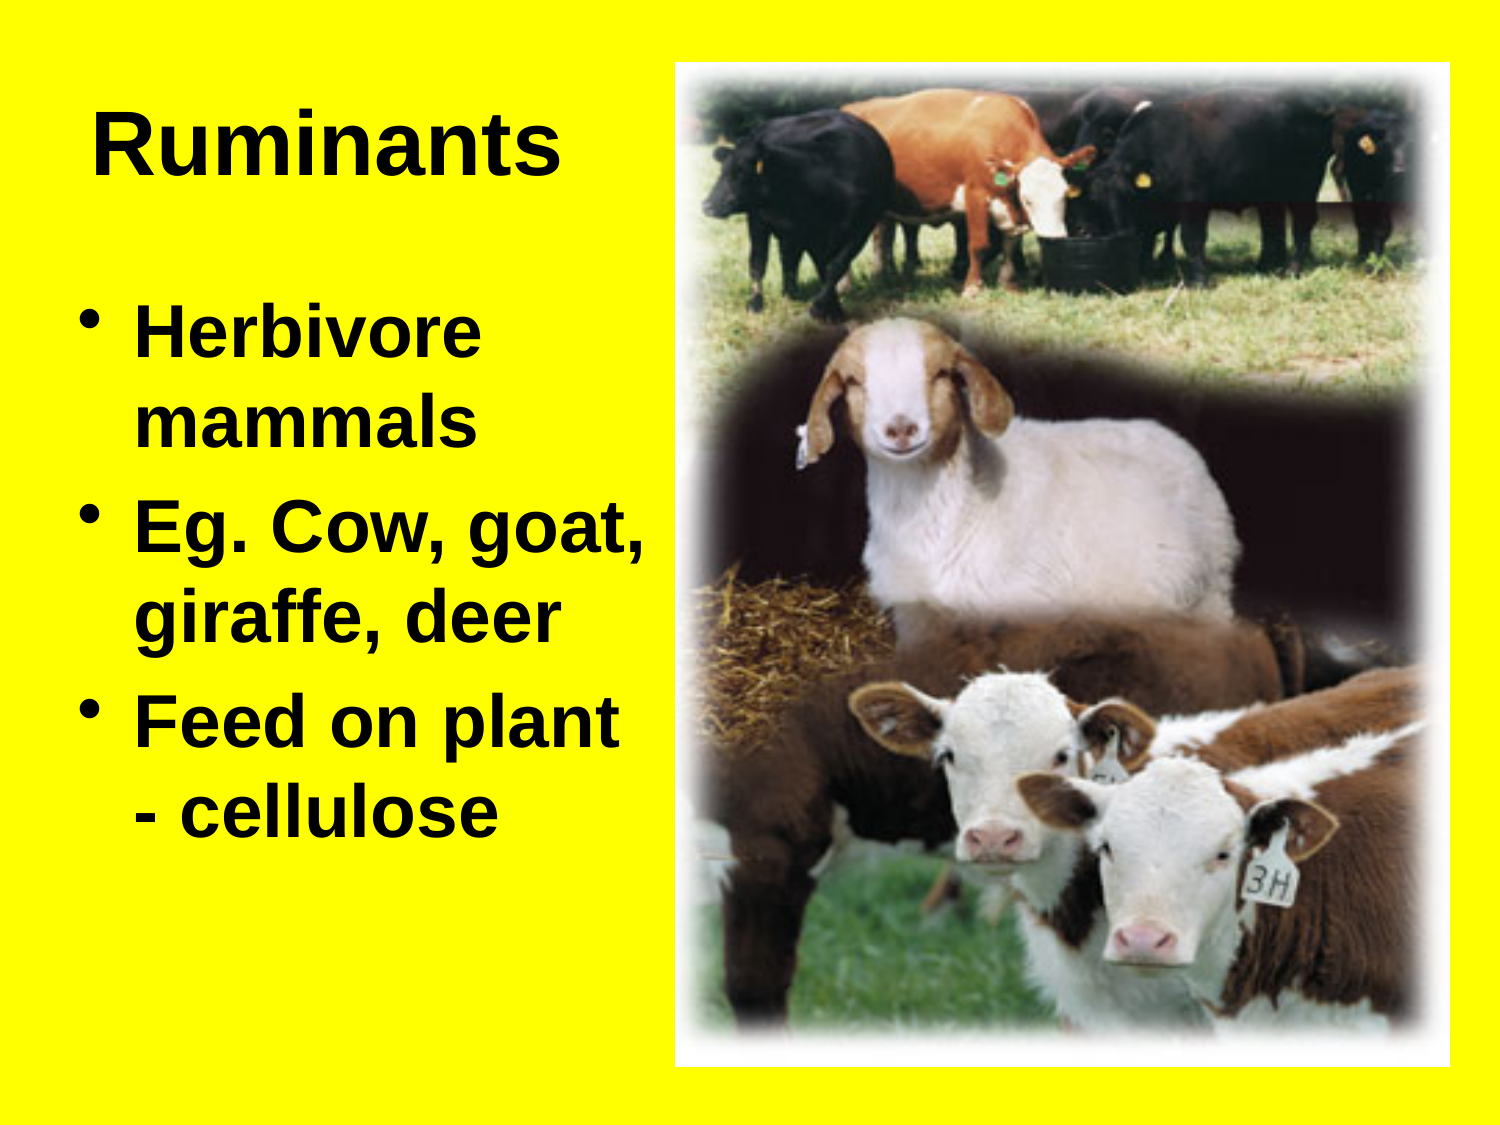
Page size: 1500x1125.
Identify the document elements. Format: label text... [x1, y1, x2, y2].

list Herbivore mammals Eg. Cow, goat, giraffe, deer Feed on plant - cellulose [62, 275, 674, 1018]
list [674, 62, 1450, 1067]
title Ruminants [75, 45, 1425, 233]
